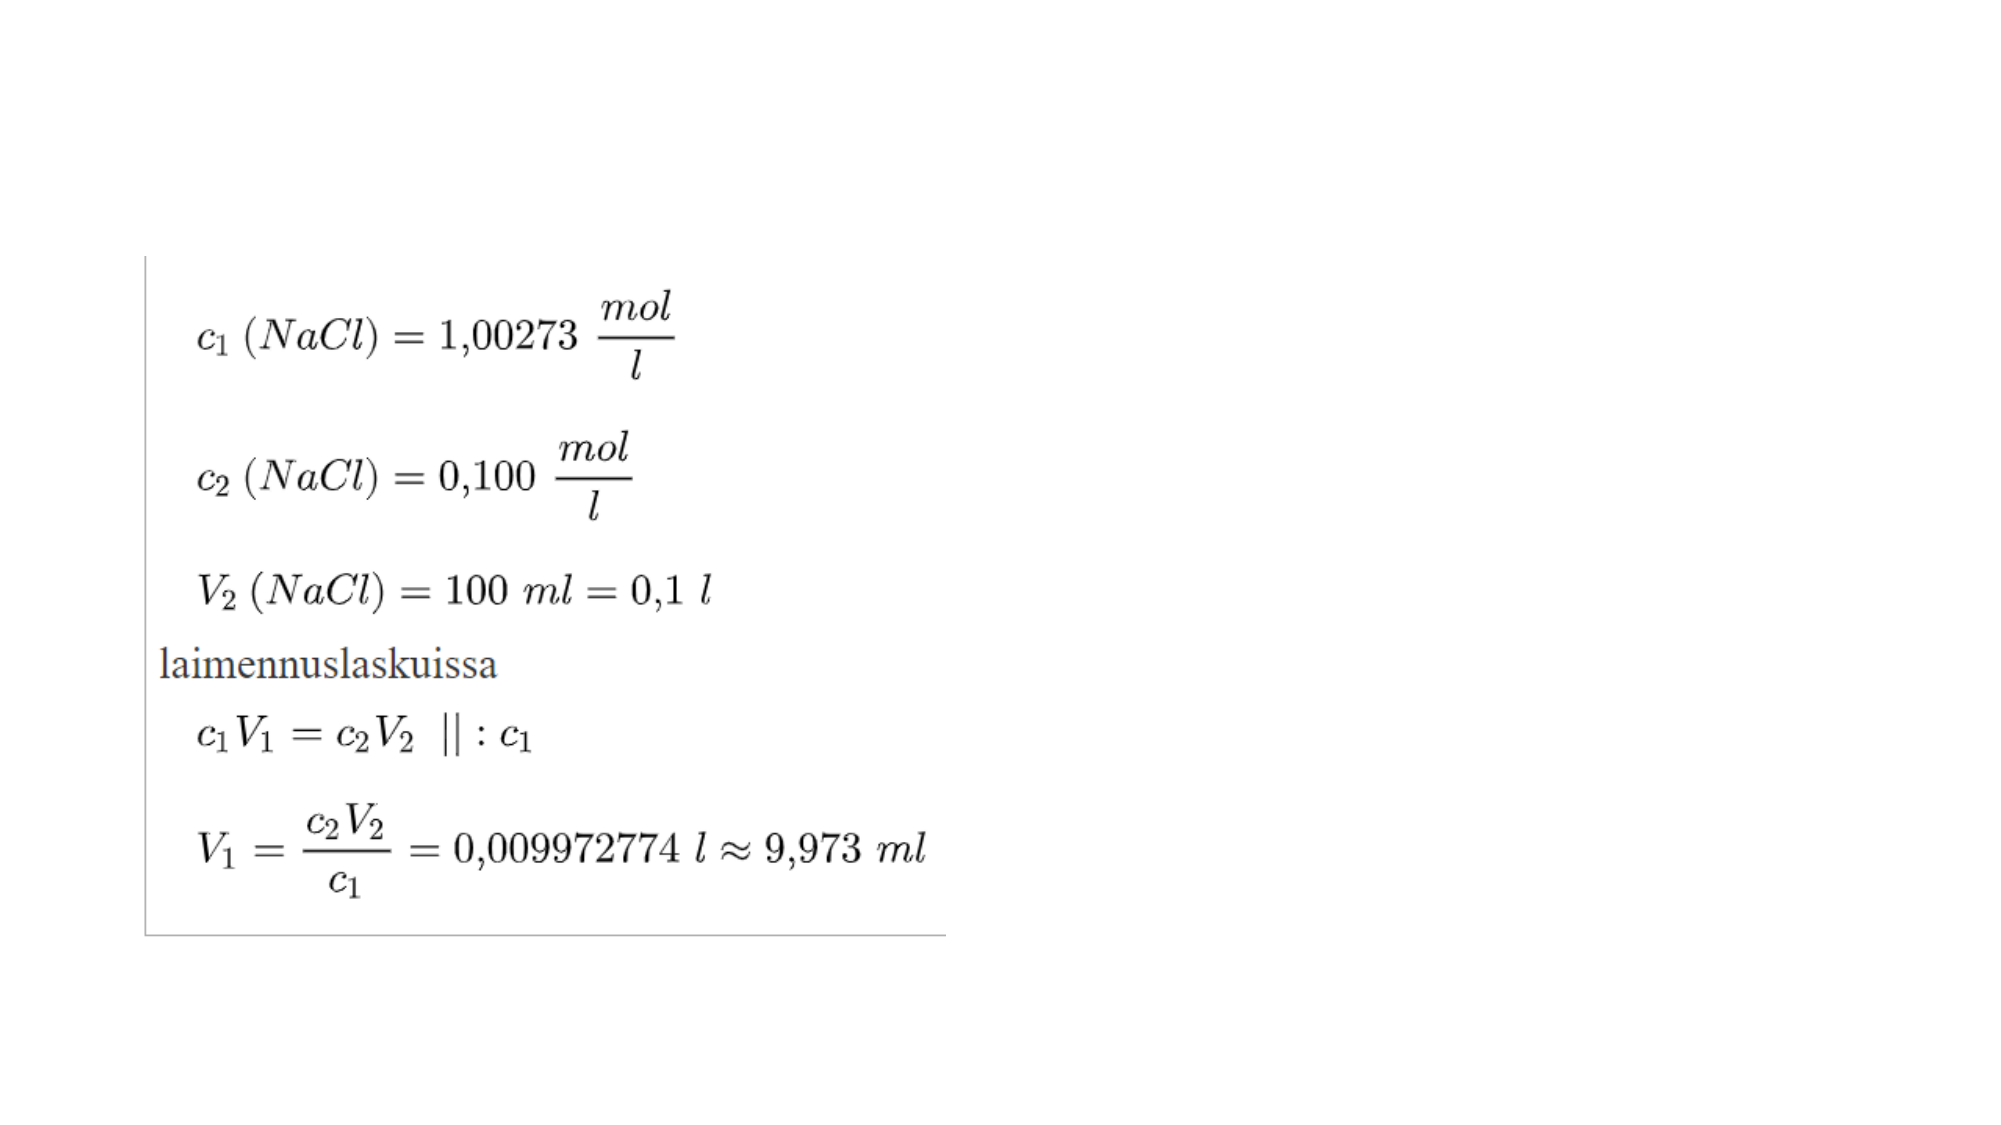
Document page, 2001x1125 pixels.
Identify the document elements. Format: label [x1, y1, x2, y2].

picture [137, 256, 946, 938]
